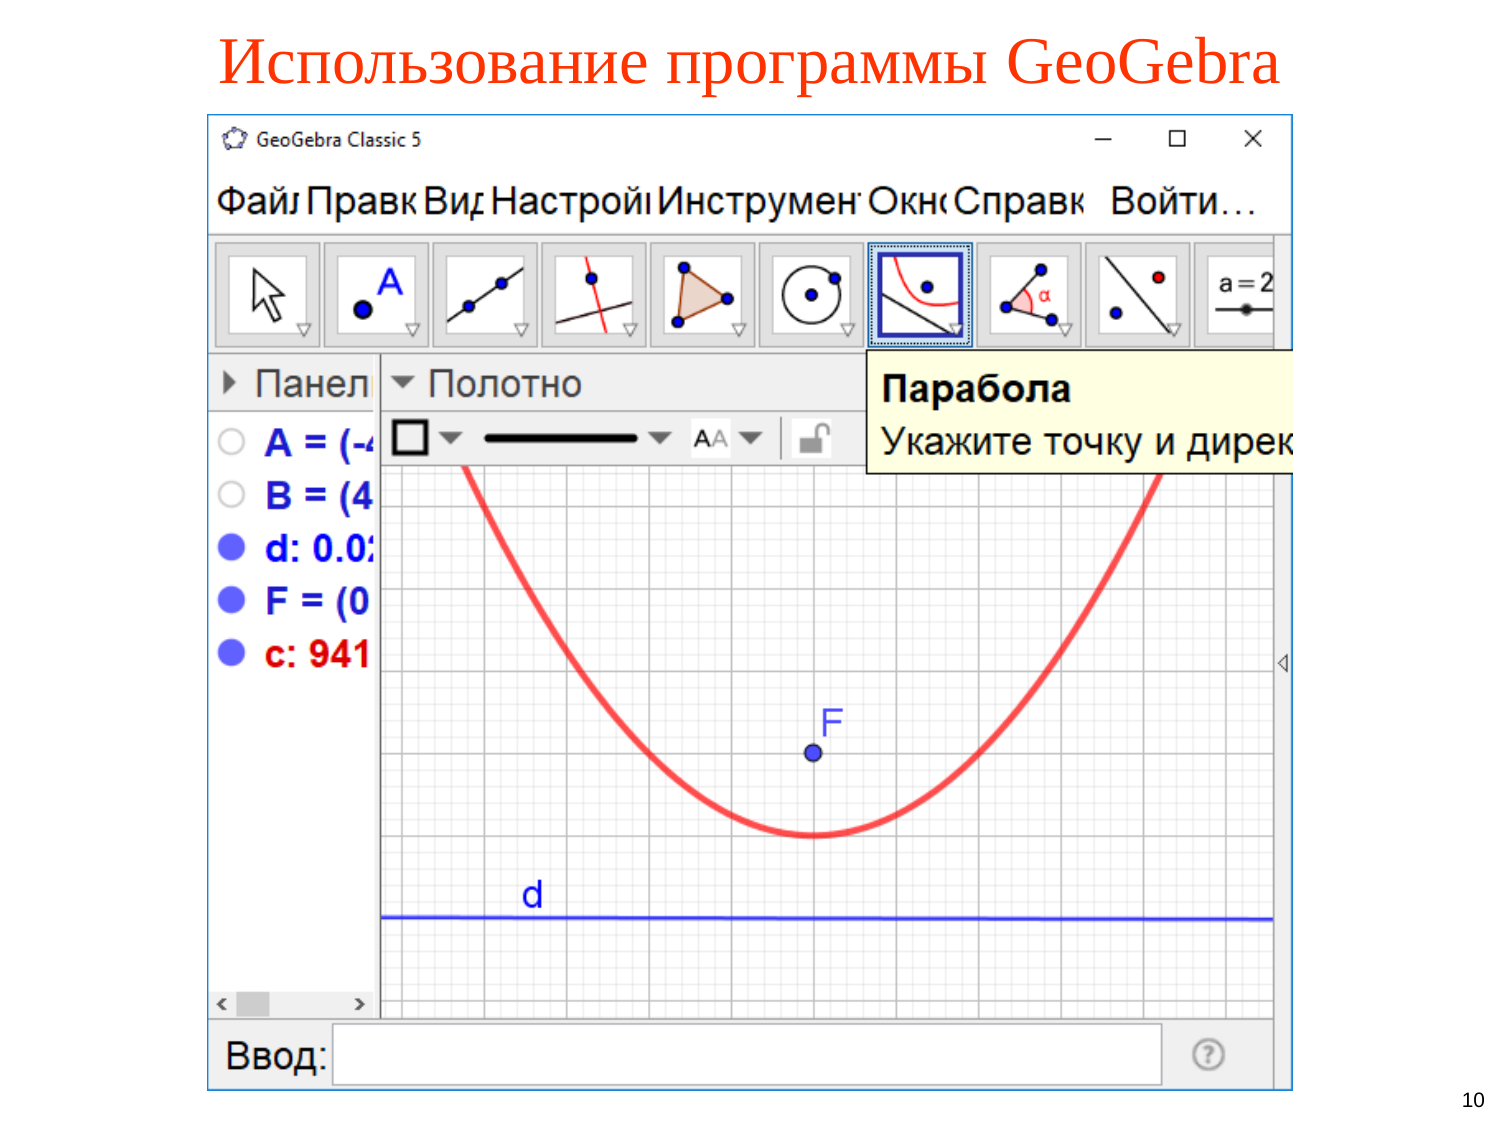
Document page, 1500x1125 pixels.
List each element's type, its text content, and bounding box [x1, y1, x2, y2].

title Использование программы GeoGebra [0, 0, 1500, 114]
picture [207, 114, 1293, 1091]
text_box 10 [1417, 1079, 1500, 1125]
